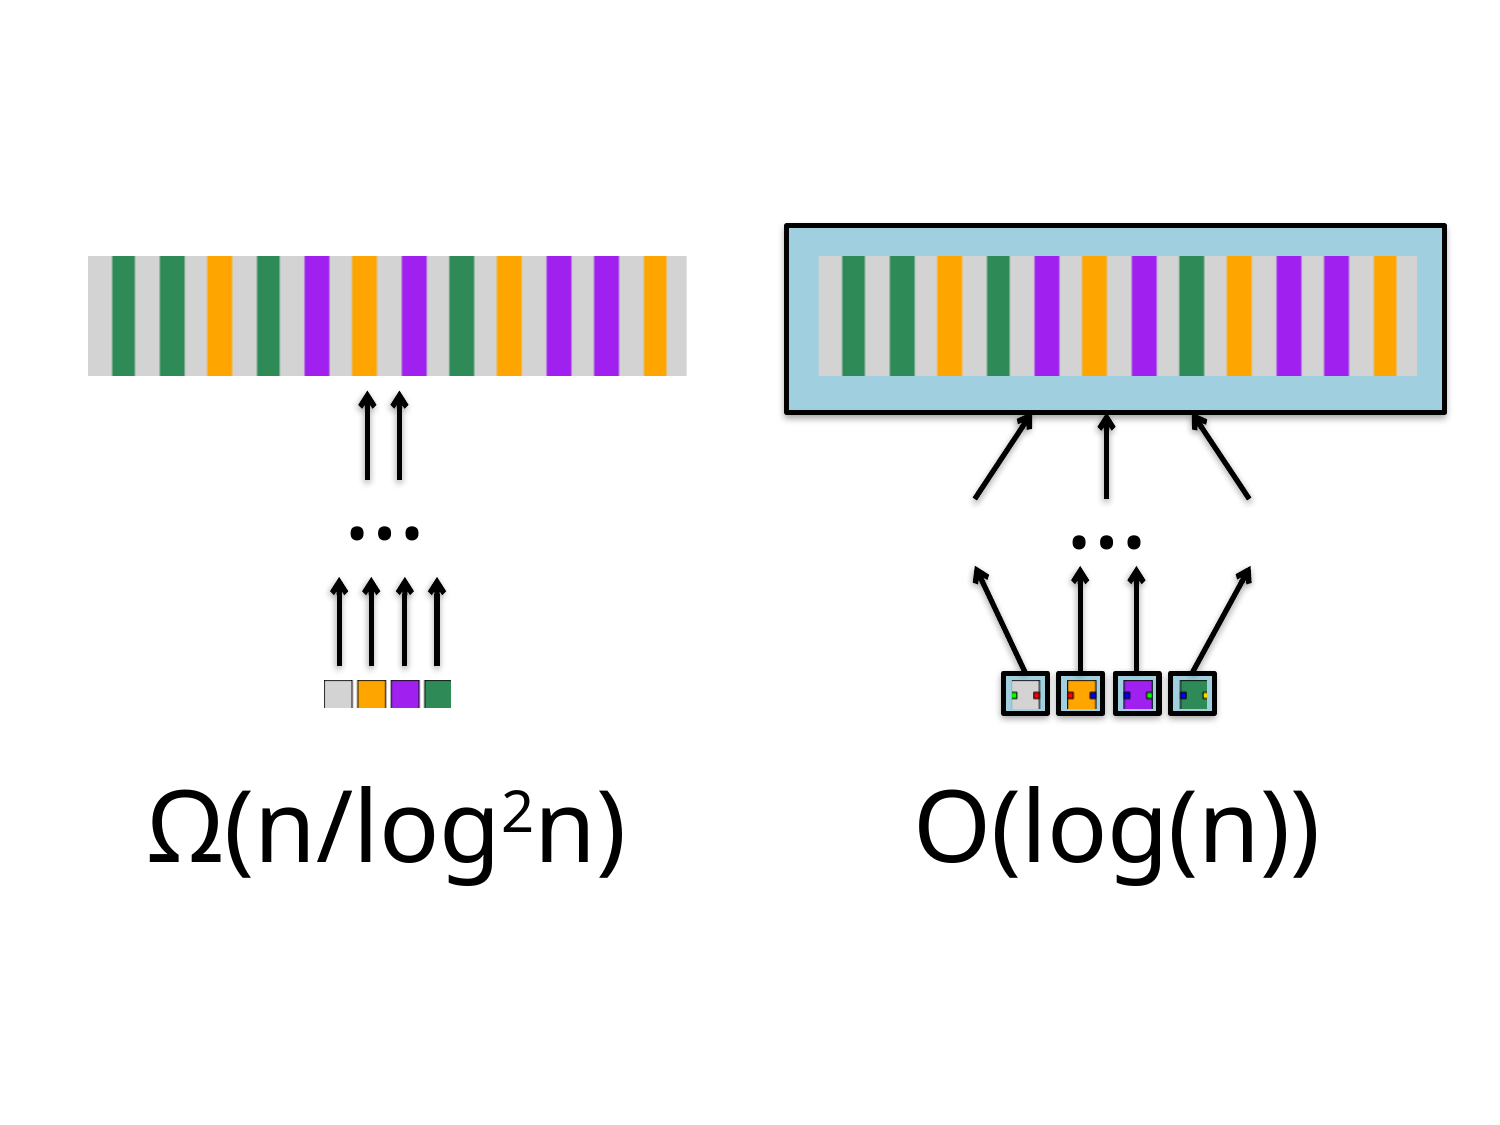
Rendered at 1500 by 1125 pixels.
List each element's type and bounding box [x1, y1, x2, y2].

text_box [87, 225, 1458, 892]
